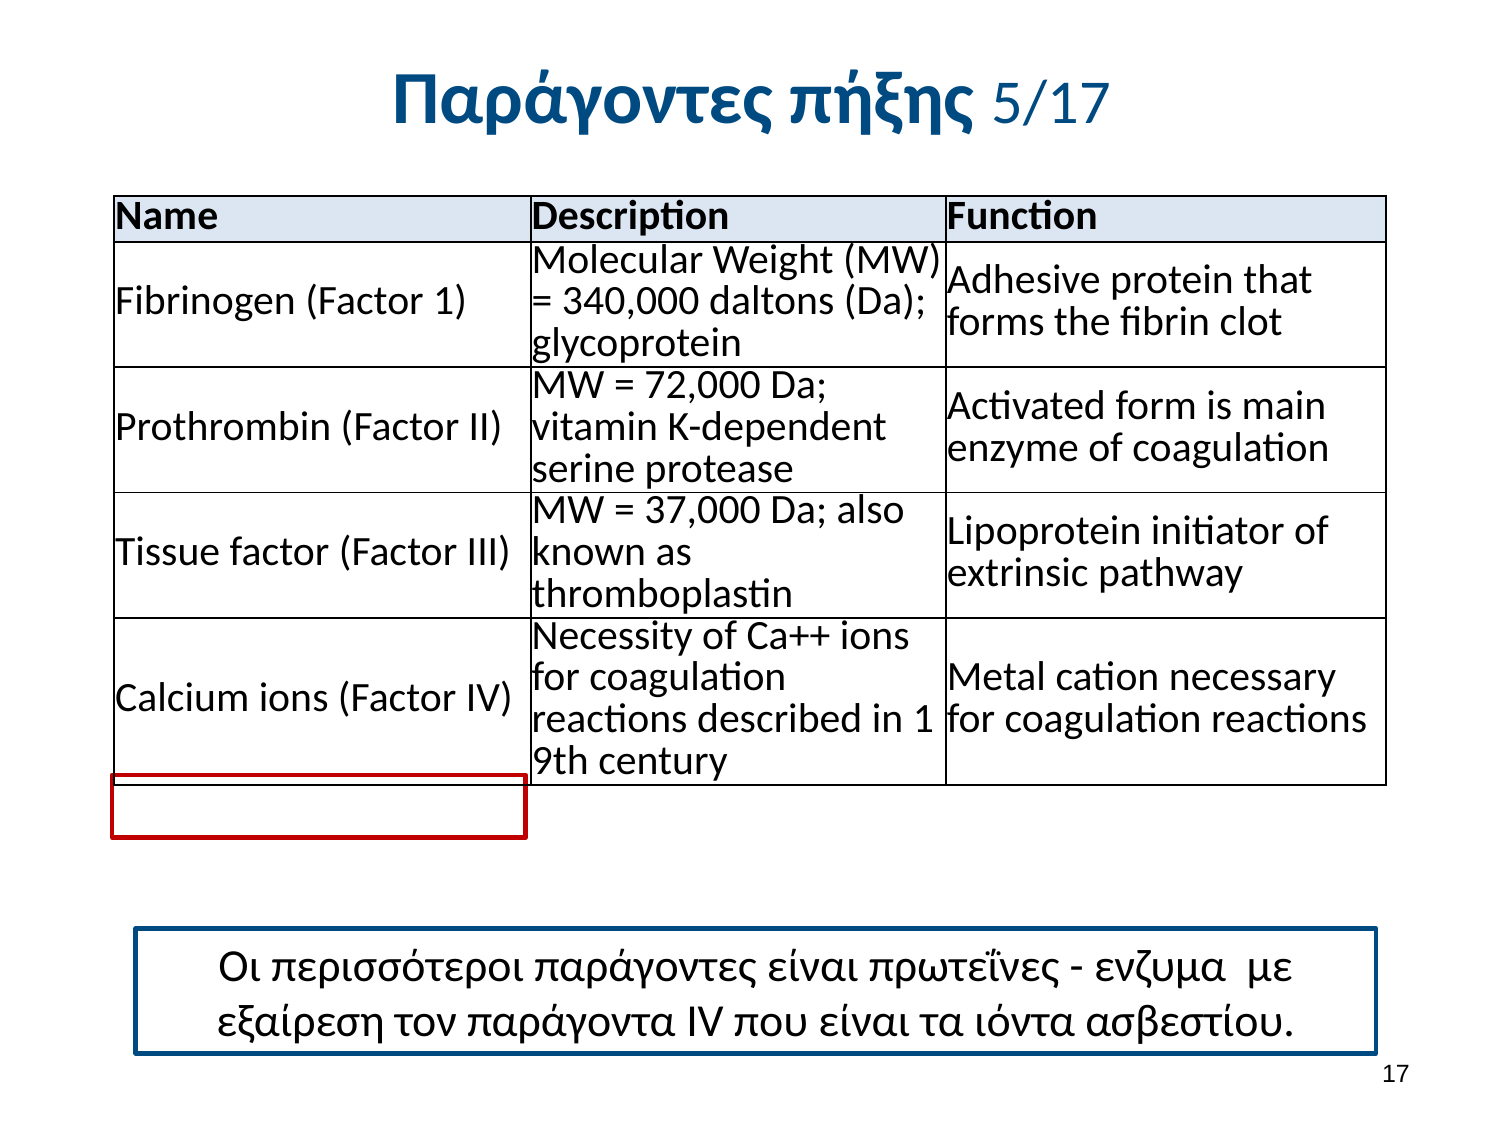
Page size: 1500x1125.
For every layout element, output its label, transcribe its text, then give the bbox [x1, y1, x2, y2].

table_cell Necessity of Ca++ ions for coagulation reactions described in 1 9th century [532, 619, 945, 784]
table_header Description [532, 197, 945, 241]
table_header Function [947, 197, 1385, 241]
table_cell MW = 37,000 Da; also known as thromboplastin [532, 493, 945, 617]
table_cell Adhesive protein that forms the fibrin clot [947, 243, 1385, 366]
text_box Οι περισσότεροι παράγοντες είναι πρωτεΐνες - ενζυμα με εξαίρεση τον παράγοντα IV που είναι τα ιόντα ασβεστίου. [135, 928, 1376, 1054]
slide_number 16 [1074, 1042, 1425, 1103]
table_cell Calcium ions (Factor IV) [115, 619, 530, 784]
table_cell Lipoprotein initiator of extrinsic pathway [947, 493, 1385, 617]
table_cell MW = 72,000 Da; vitamin K-dependent serine protease [532, 368, 945, 492]
table_cell Metal cation necessary for coagulation reactions [947, 619, 1385, 784]
table_cell Molecular Weight (MW) = 340,000 daltons (Da); glycoprotein [532, 243, 945, 366]
table_cell Activated form is main enzyme of coagulation [947, 368, 1385, 492]
table_cell Prothrombin (Factor II) [115, 368, 530, 492]
title Παράγοντες πήξης 5/17 [76, 19, 1427, 169]
table_header Name [115, 197, 530, 241]
text_box [112, 775, 526, 838]
table_cell Tissue factor (Factor III) [115, 493, 530, 617]
table_cell Fibrinogen (Factor 1) [115, 243, 530, 366]
